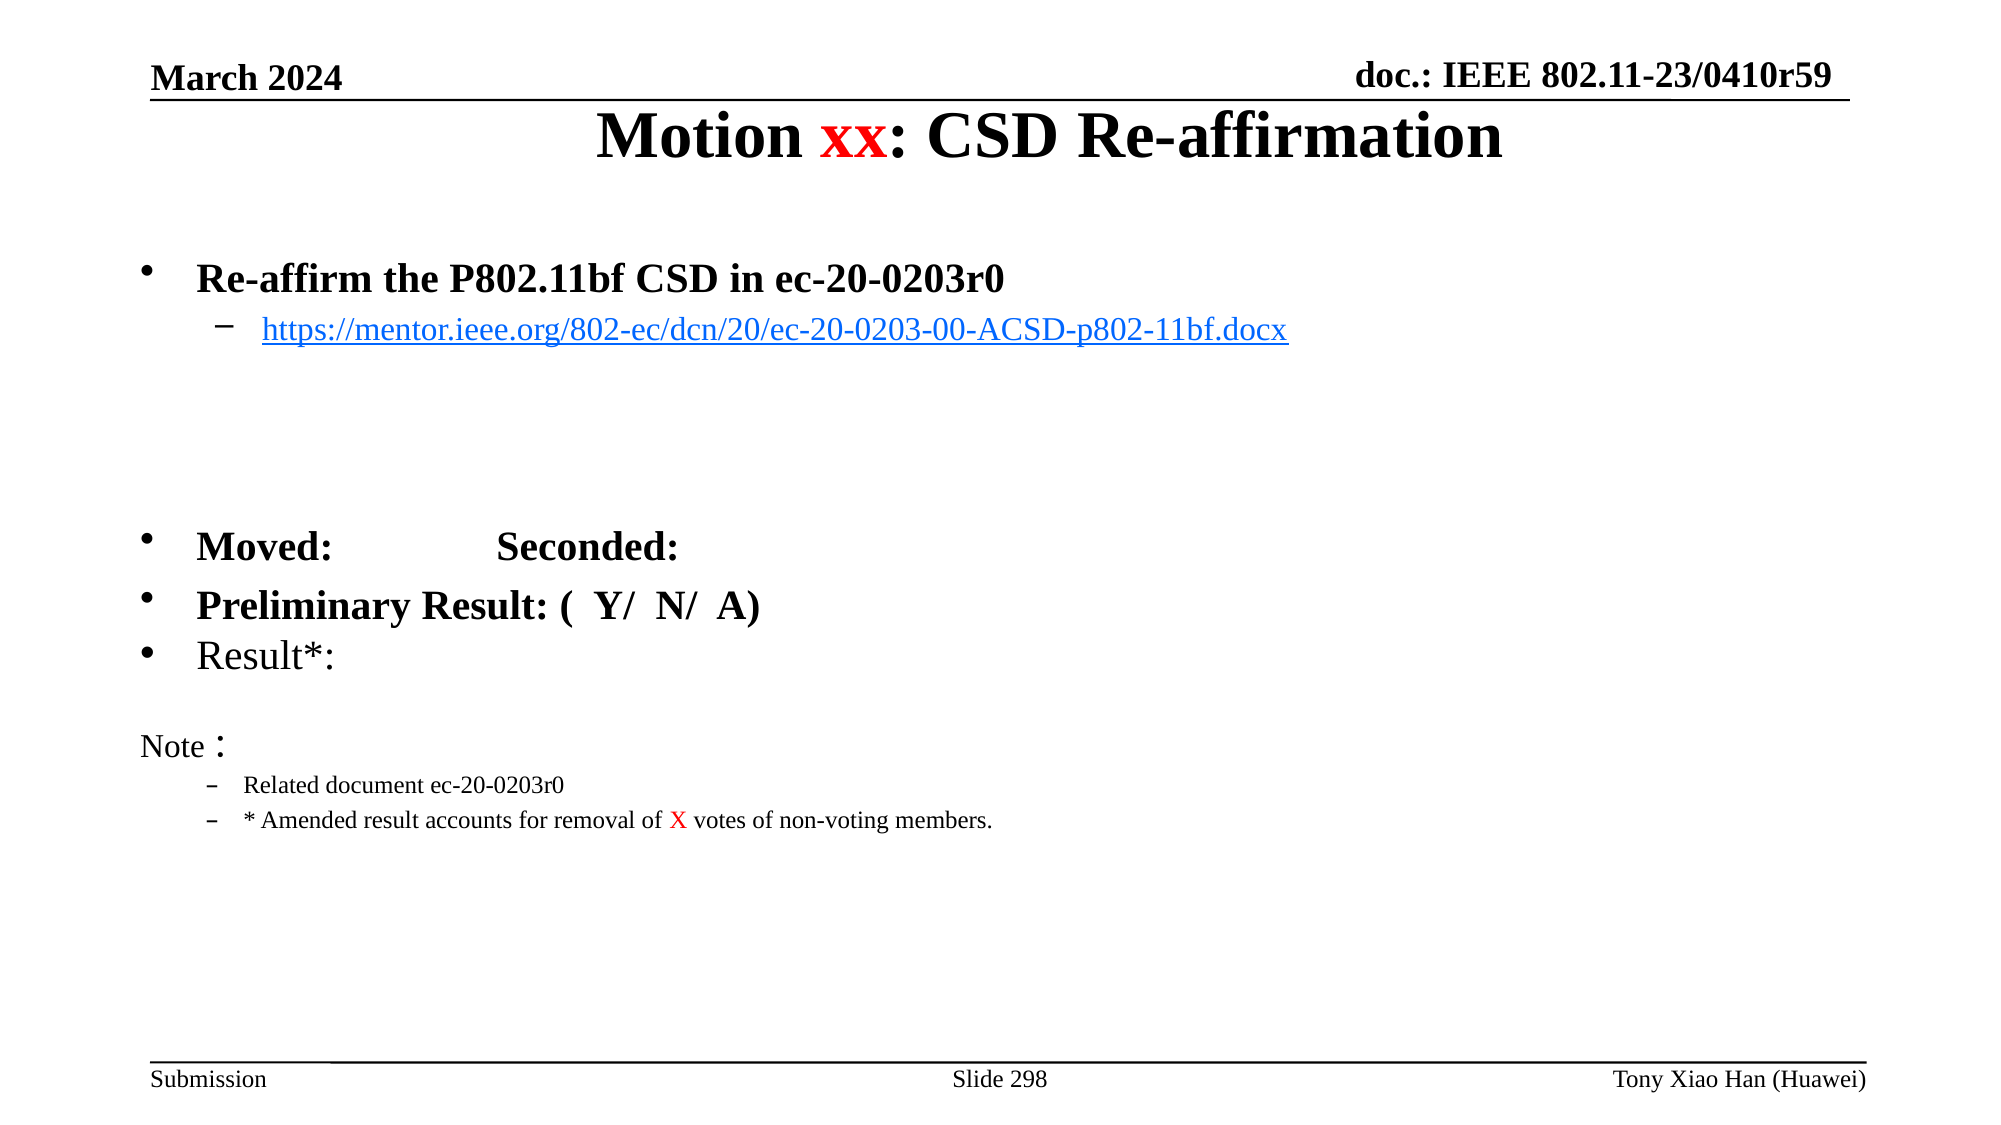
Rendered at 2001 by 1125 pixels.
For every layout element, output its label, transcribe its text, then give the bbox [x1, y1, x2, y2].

text_box Re-affirm the P802.11bf CSD in ec-20-0203r0 https://mentor.ieee.org/802-ec/dcn/20/ec-20-0203-00-ACSD-p802-11bf.docx Moved: Seconded: Preliminary Result: ( Y/ N/ A) Result*: Note： Related document ec-20-0203r0 * Amended result accounts for removal of X votes of non-voting members. [125, 212, 1888, 1013]
text_box Motion xx: CSD Re-affirmation [362, 87, 1738, 175]
